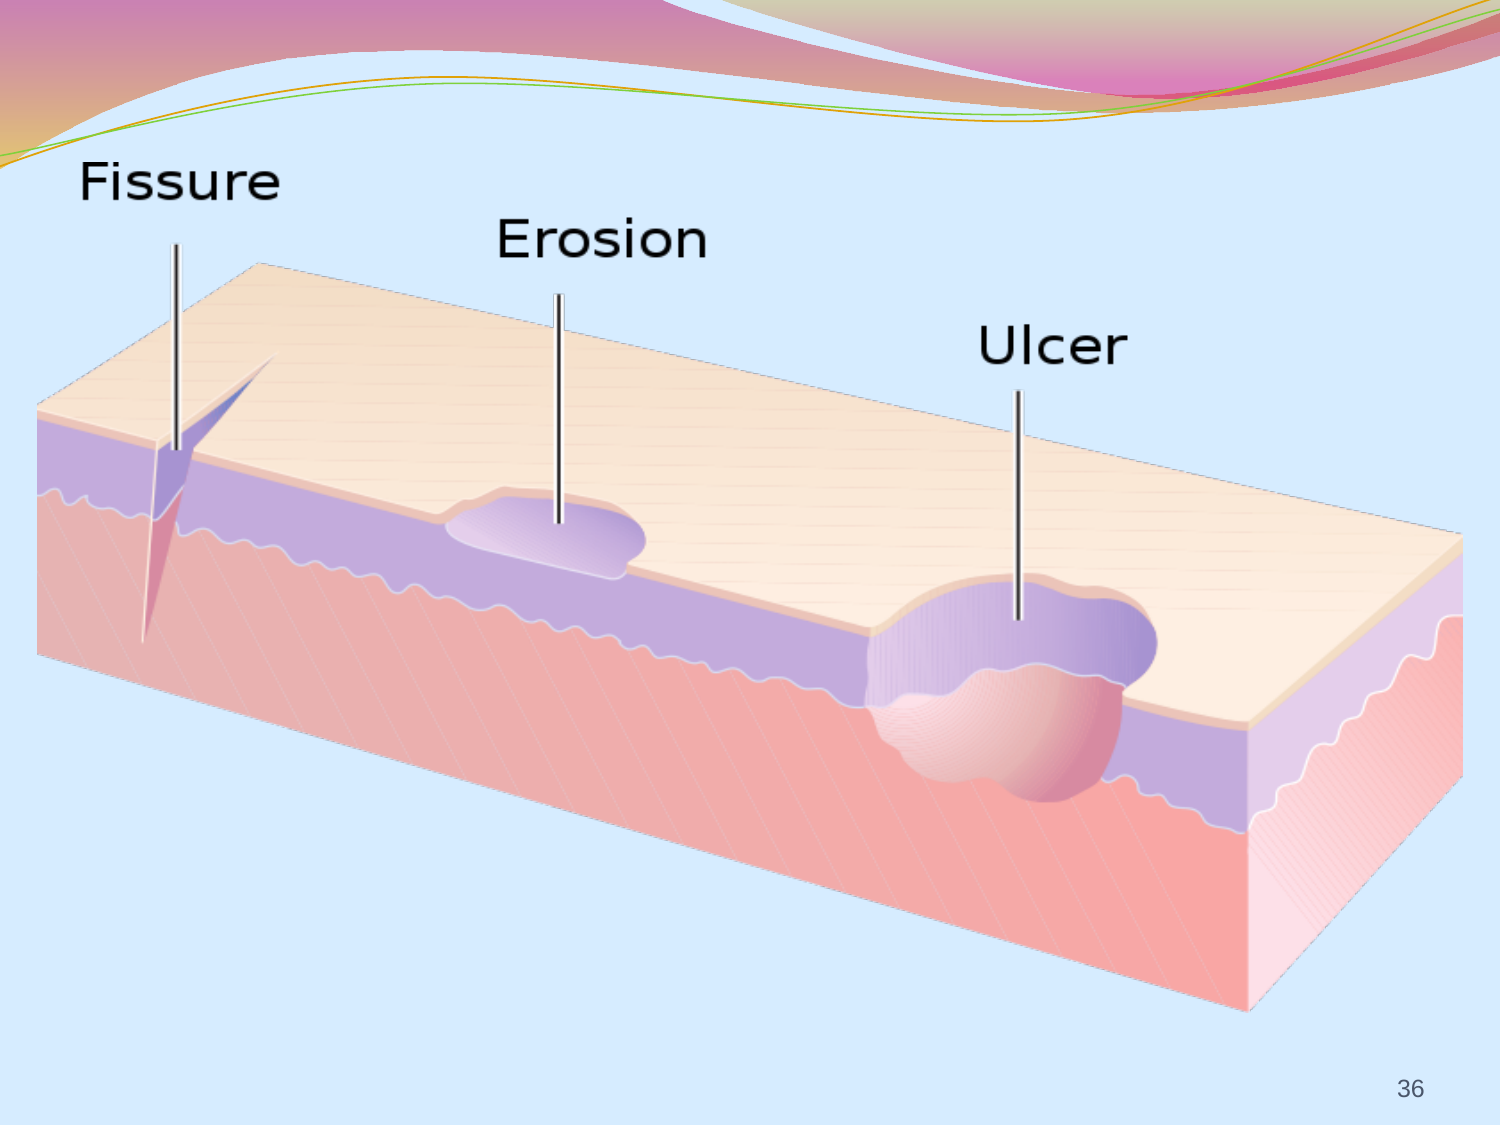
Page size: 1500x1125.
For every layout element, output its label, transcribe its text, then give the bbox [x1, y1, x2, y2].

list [37, 162, 1463, 1013]
slide_number 36 [1299, 1042, 1425, 1103]
